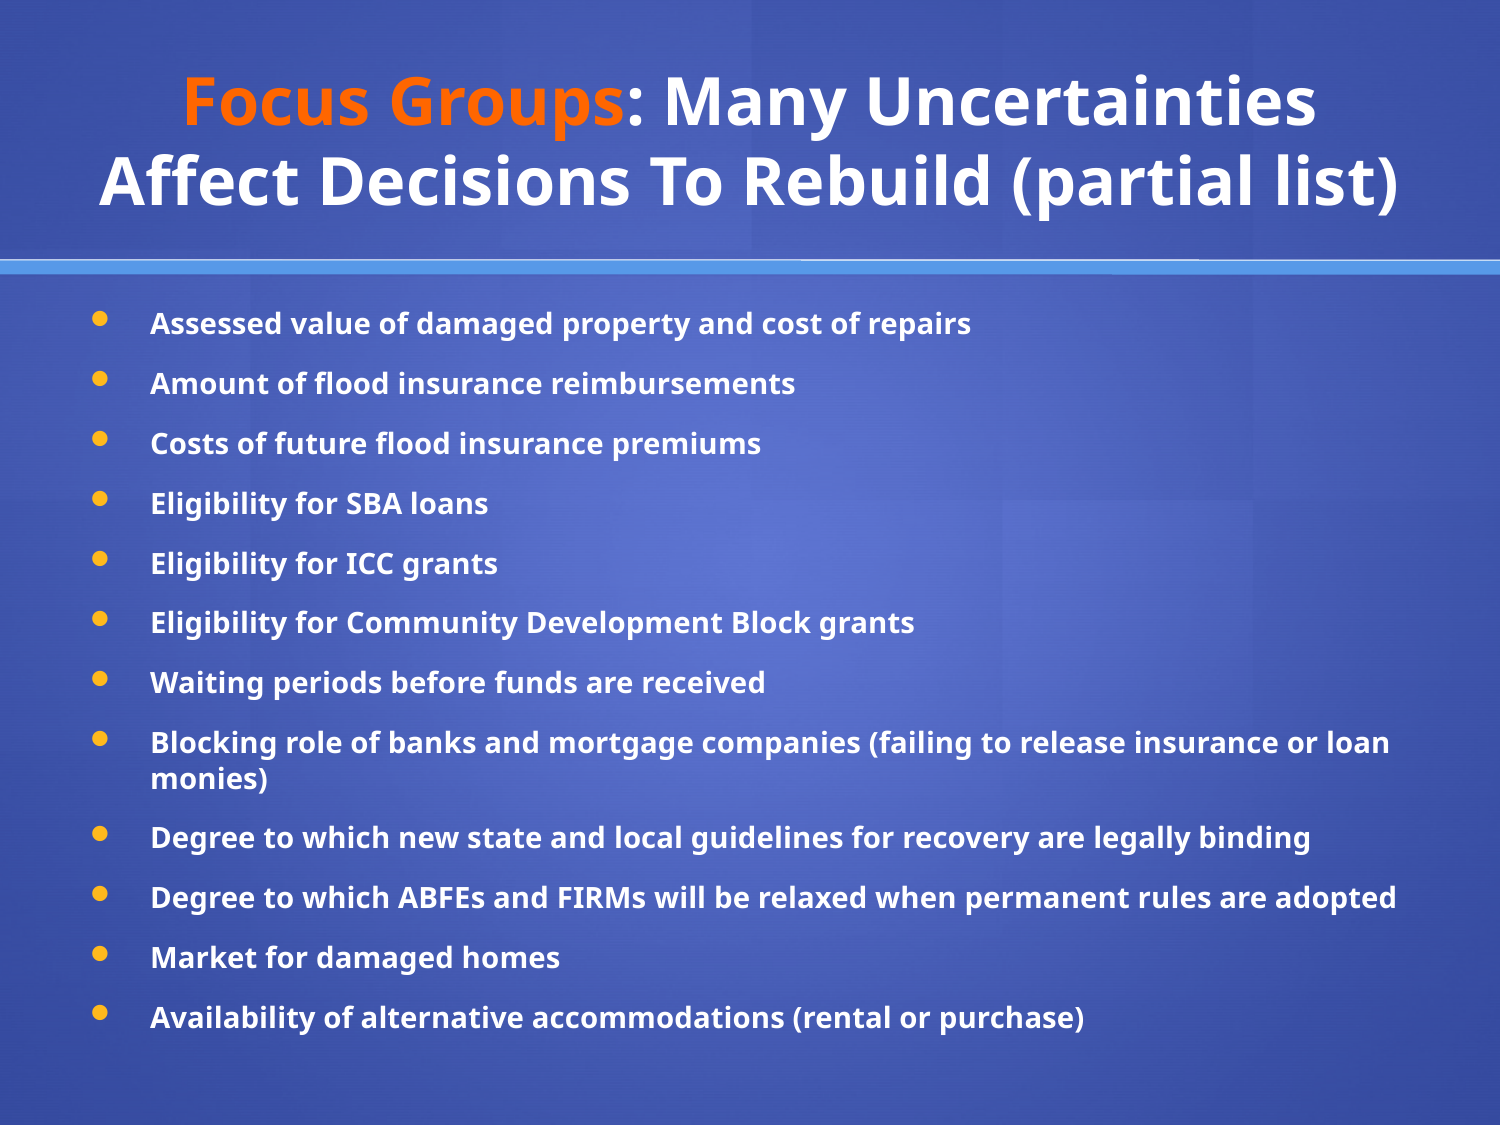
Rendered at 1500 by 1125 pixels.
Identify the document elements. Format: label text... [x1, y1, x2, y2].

title Focus Groups: Many Uncertainties Affect Decisions To Rebuild (partial list) [75, 45, 1425, 233]
list Assessed value of damaged property and cost of repairs Amount of flood insurance reimbursements Costs of future flood insurance premiums Eligibility for SBA loans Eligibility for ICC grants Eligibility for Community Development Block grants Waiting periods before funds are received Blocking role of banks and mortgage companies (failing to release insurance or loan monies) Degree to which new state and local guidelines for recovery are legally binding Degree to which ABFEs and FIRMs will be relaxed when permanent rules are adopted Market for damaged homes Availability of alternative accommodations (rental or purchase) [75, 297, 1425, 1091]
